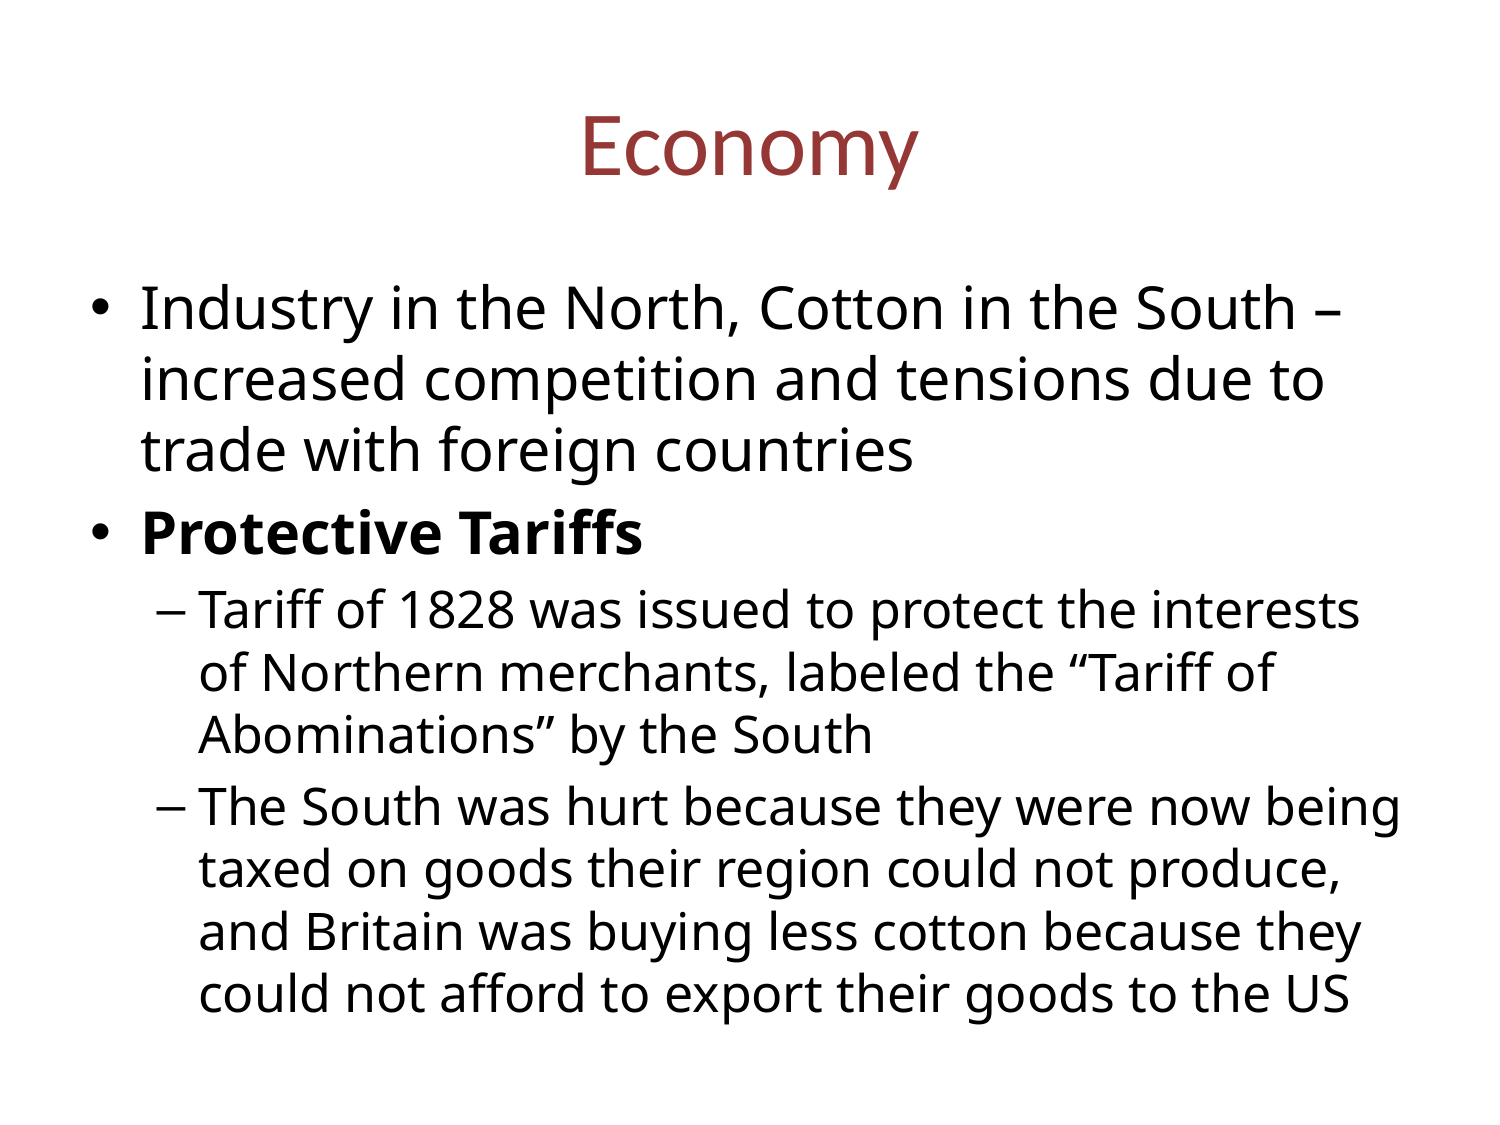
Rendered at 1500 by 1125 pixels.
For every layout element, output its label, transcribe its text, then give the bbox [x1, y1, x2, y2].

title Economy [75, 45, 1425, 233]
list Industry in the North, Cotton in the South – increased competition and tensions due to trade with foreign countries Protective Tariffs Tariff of 1828 was issued to protect the interests of Northern merchants, labeled the “Tariff of Abominations” by the South The South was hurt because they were now being taxed on goods their region could not produce, and Britain was buying less cotton because they could not afford to export their goods to the US [75, 262, 1425, 1088]
